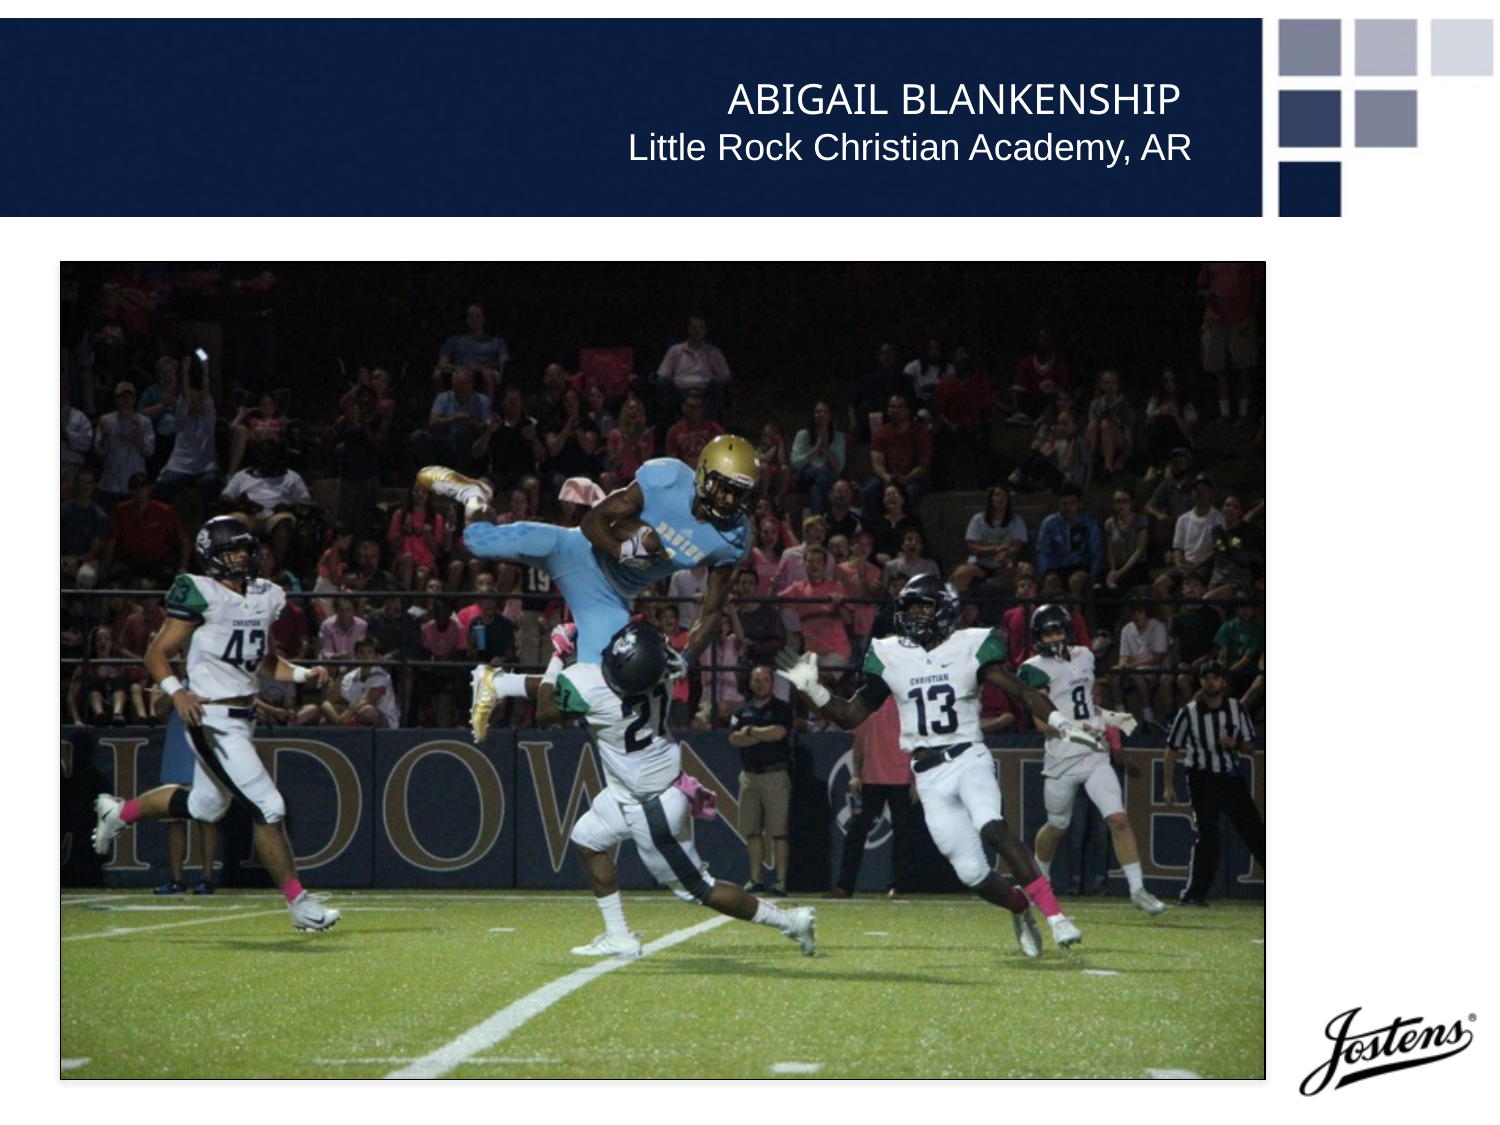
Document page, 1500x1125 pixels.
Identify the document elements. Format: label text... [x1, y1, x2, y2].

picture [1299, 1003, 1480, 1100]
text_box ABIGAIL BLANKENSHIP Little Rock Christian Academy, AR [362, 65, 1201, 175]
picture [60, 261, 1266, 1080]
picture [0, 18, 1500, 217]
